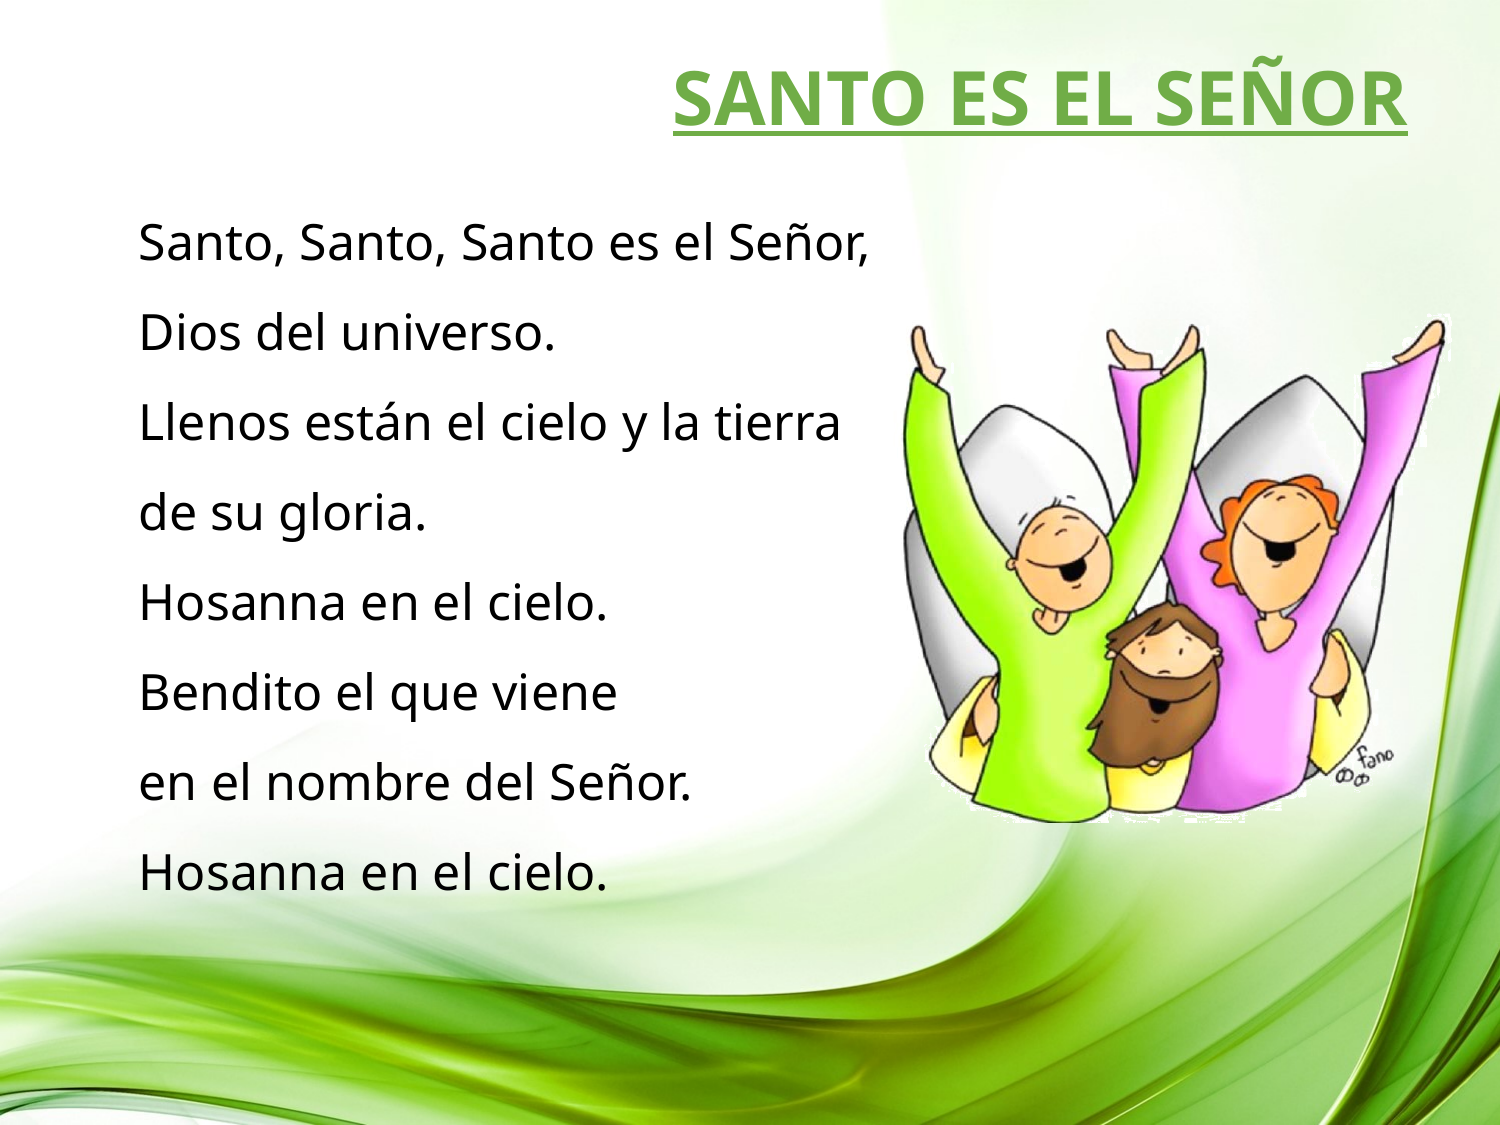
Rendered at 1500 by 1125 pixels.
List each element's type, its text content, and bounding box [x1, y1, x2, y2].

text_box Santo, Santo, Santo es el Señor, Dios del universo. Llenos están el cielo y la tierra de su gloria. Hosanna en el cielo. Bendito el que viene en el nombre del Señor. Hosanna en el cielo. [123, 172, 1093, 998]
text_box SANTO ES EL SEÑOR [454, 42, 1424, 148]
picture [0, 0, 1500, 1125]
